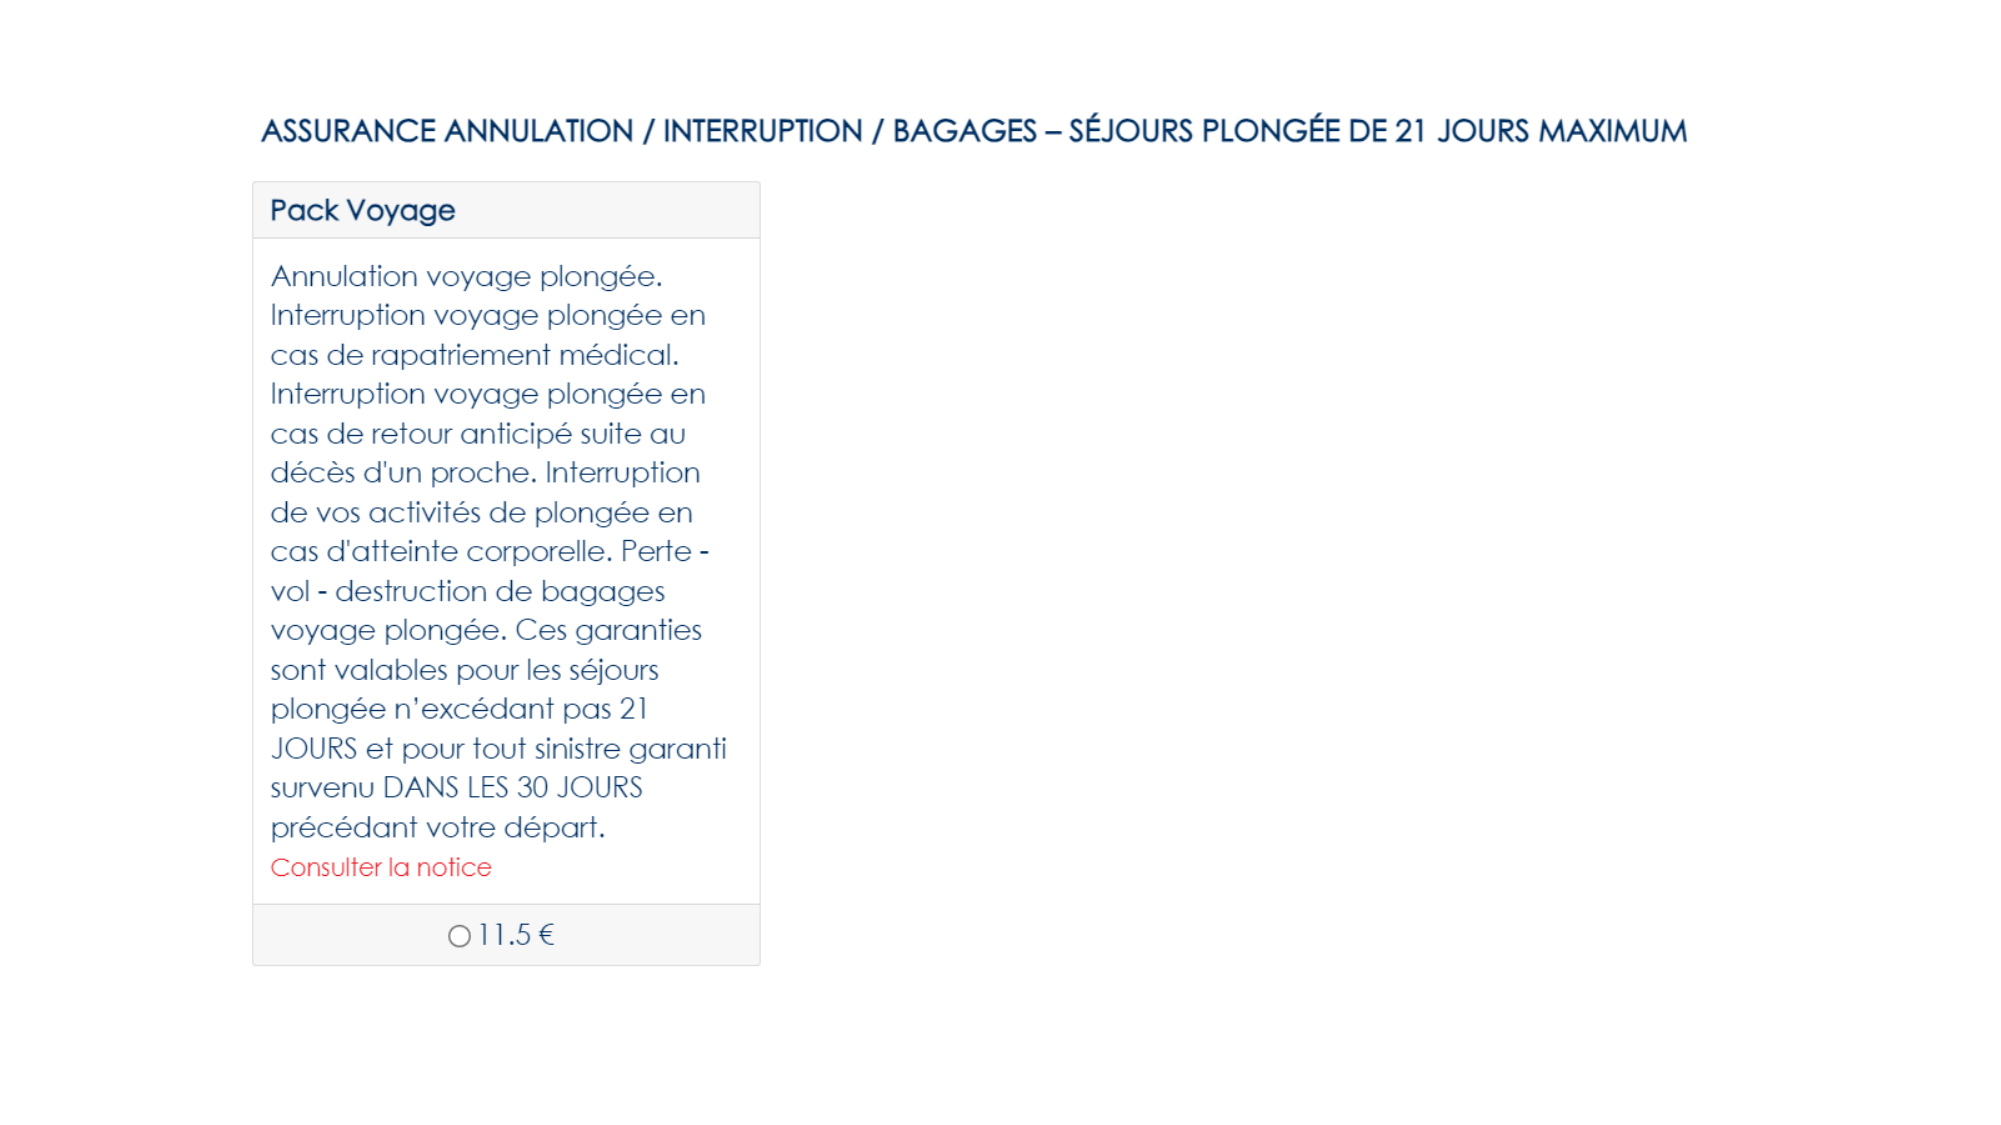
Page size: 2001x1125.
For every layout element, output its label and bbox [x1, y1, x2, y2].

picture [241, 95, 1712, 985]
